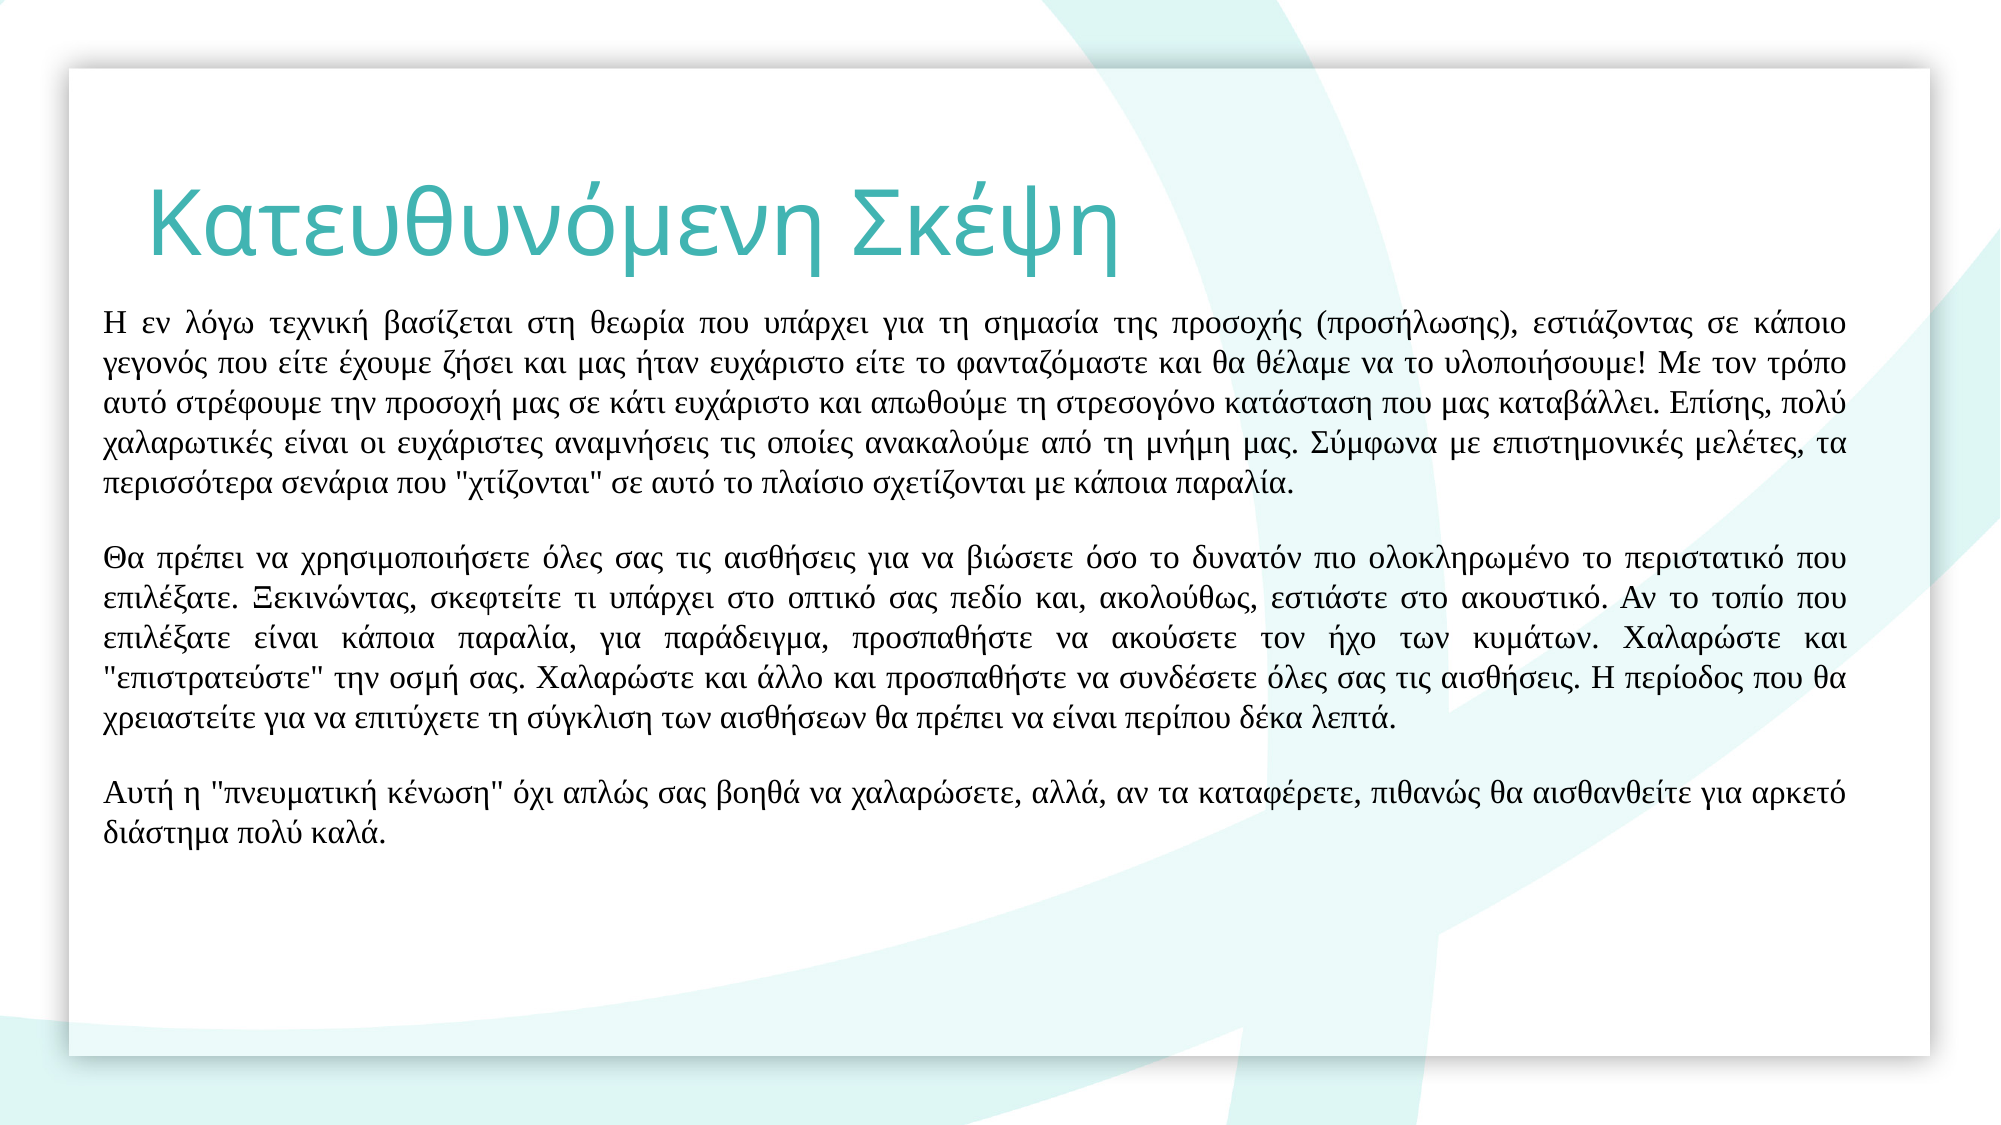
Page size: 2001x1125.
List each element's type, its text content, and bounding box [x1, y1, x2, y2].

text_box Κατευθυνόμενη Σκέψη [130, 136, 1765, 283]
text_box Η εν λόγω τεχνική βασίζεται στη θεωρία που υπάρχει για τη σημασία της προσοχής (προσήλωσης), εστιάζοντας σε κάποιο γεγονός που είτε έχουμε ζήσει και μας ήταν ευχάριστο είτε το φανταζόμαστε και θα θέλαμε να το υλοποιήσουμε! Με τον τρόπο αυτό στρέφουμε την προσοχή μας σε κάτι ευχάριστο και απωθούμε τη στρεσογόνο κατάσταση που μας καταβάλλει. Επίσης, πολύ χαλαρωτικές είναι οι ευχάριστες αναμνήσεις τις οποίες ανακαλούμε από τη μνήμη μας. Σύμφωνα με επιστημονικές μελέτες, τα περισσότερα σενάρια που "χτίζονται" σε αυτό το πλαίσιο σχετίζονται με κάποια παραλία. Θα πρέπει να χρησιμοποιήσετε όλες σας τις αισθήσεις για να βιώσετε όσο το δυνατόν πιο ολοκληρωμένο το περιστατικό που επιλέξατε. Ξεκινώντας, σκεφτείτε τι υπάρχει στο οπτικό σας πεδίο και, ακολούθως, εστιάστε στο ακουστικό. Αν το τοπίο που επιλέξατε είναι κάποια παραλία, για παράδειγμα, προσπαθήστε να ακούσετε τον ήχο των κυμάτων. Χαλαρώστε και "επιστρατεύστε" την οσμή σας. Χαλαρώστε και άλλο και προσπαθήστε να συνδέσετε όλες σας τις αισθήσεις. Η περίοδος που θα χρειαστείτε για να επιτύχετε τη σύγκλιση των αισθήσεων θα πρέπει να είναι περίπου δέκα λεπτά. Αυτή η "πνευματική κένωση" όχι απλώς σας βοηθά να χαλαρώσετε, αλλά, αν τα καταφέρετε, πιθανώς θα αισθανθείτε για αρκετό διάστημα πολύ καλά. [88, 293, 1865, 858]
picture [0, 0, 2001, 1125]
